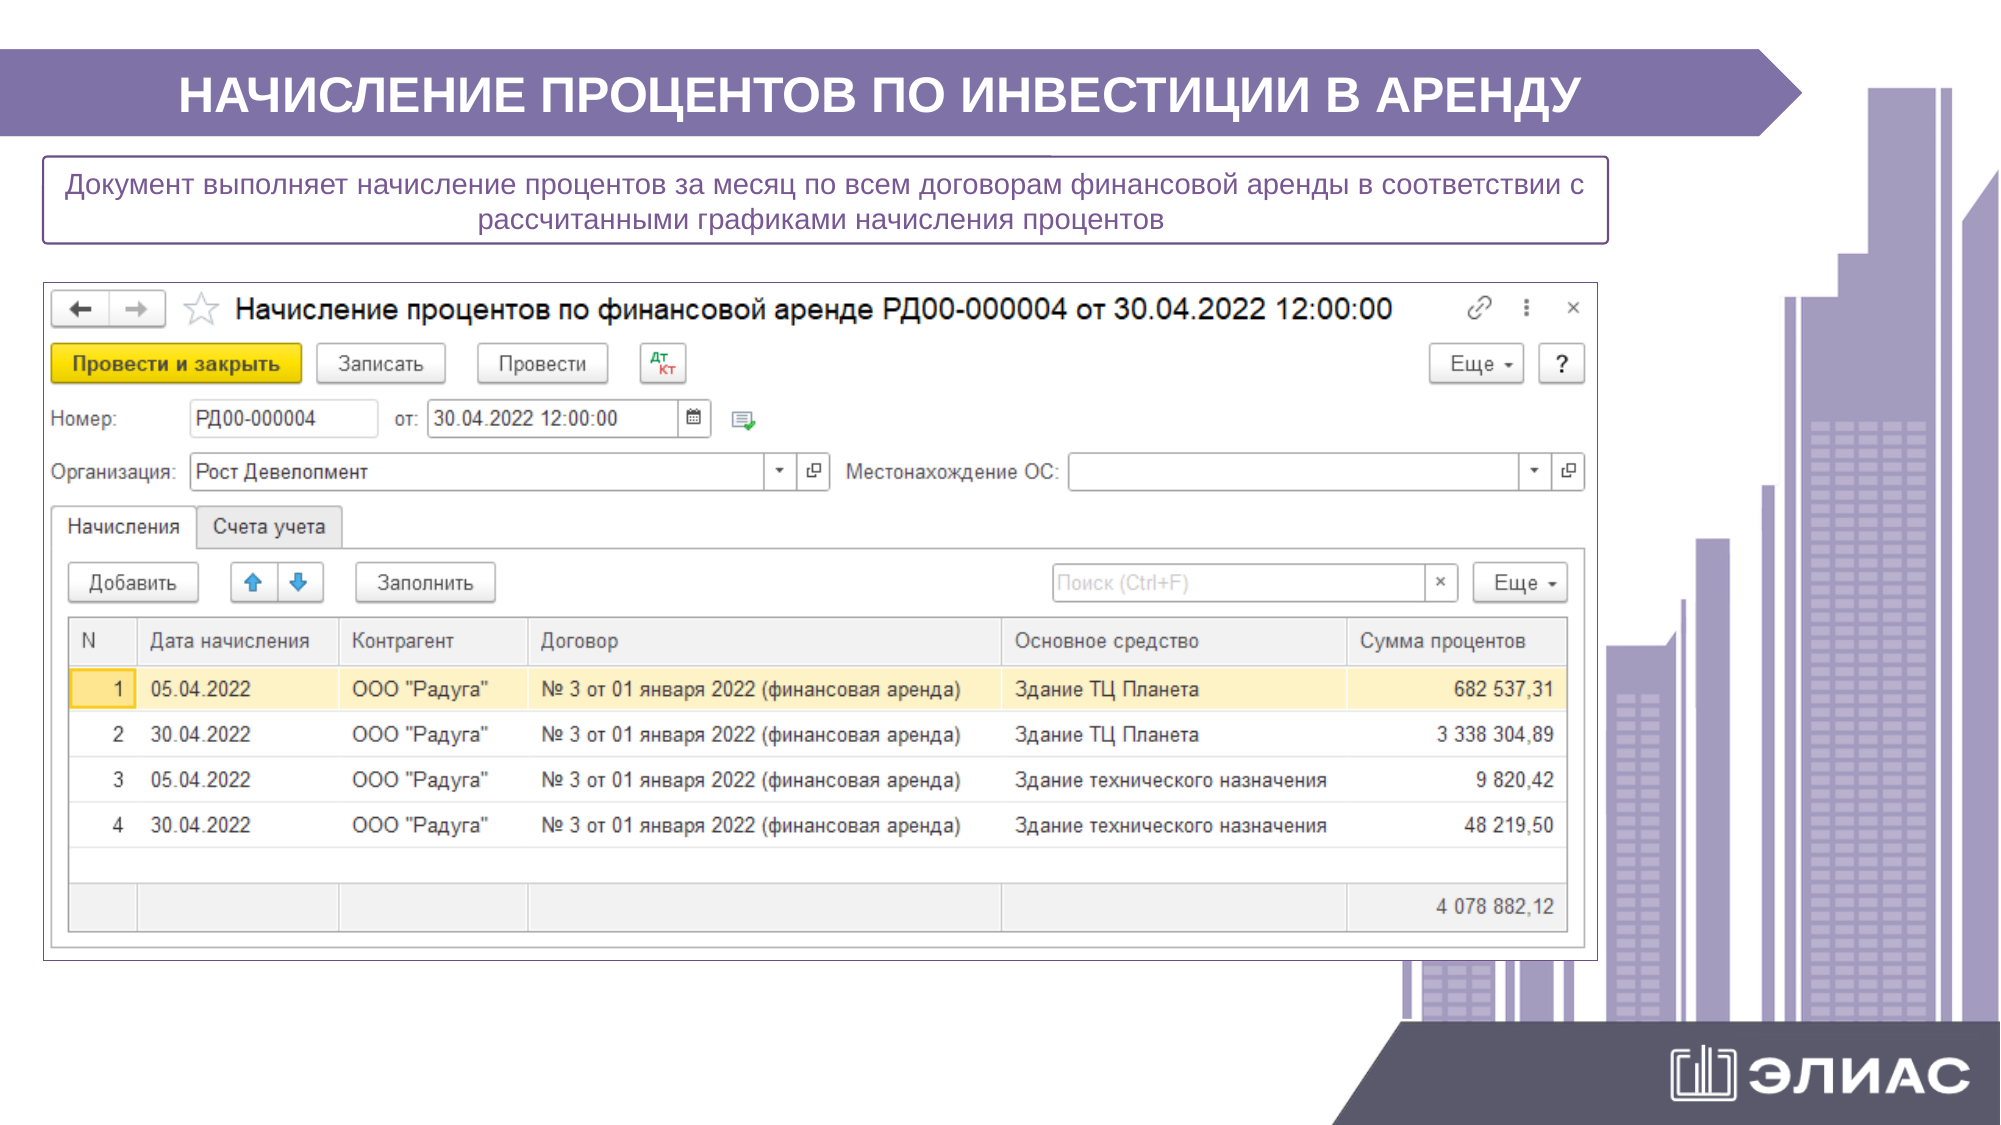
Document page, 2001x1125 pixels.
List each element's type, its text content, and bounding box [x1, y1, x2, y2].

picture [43, 282, 1598, 961]
text_box НАЧИСЛЕНИЕ ПРОЦЕНТОВ ПО ИНВЕСТИЦИИ В АРЕНДУ [0, 48, 1804, 138]
text_box Документ выполняет начисление процентов за месяц по всем договорам финансовой аренды в соответствии с рассчитанными графиками начисления процентов [41, 155, 1610, 245]
table_cell тел. +7 (495) 737-92-57 127018, Москва, ул. Селезневская, д.21 solutions@1c.ru www.solutions.1c.ru [0, 0, 2000, 1125]
